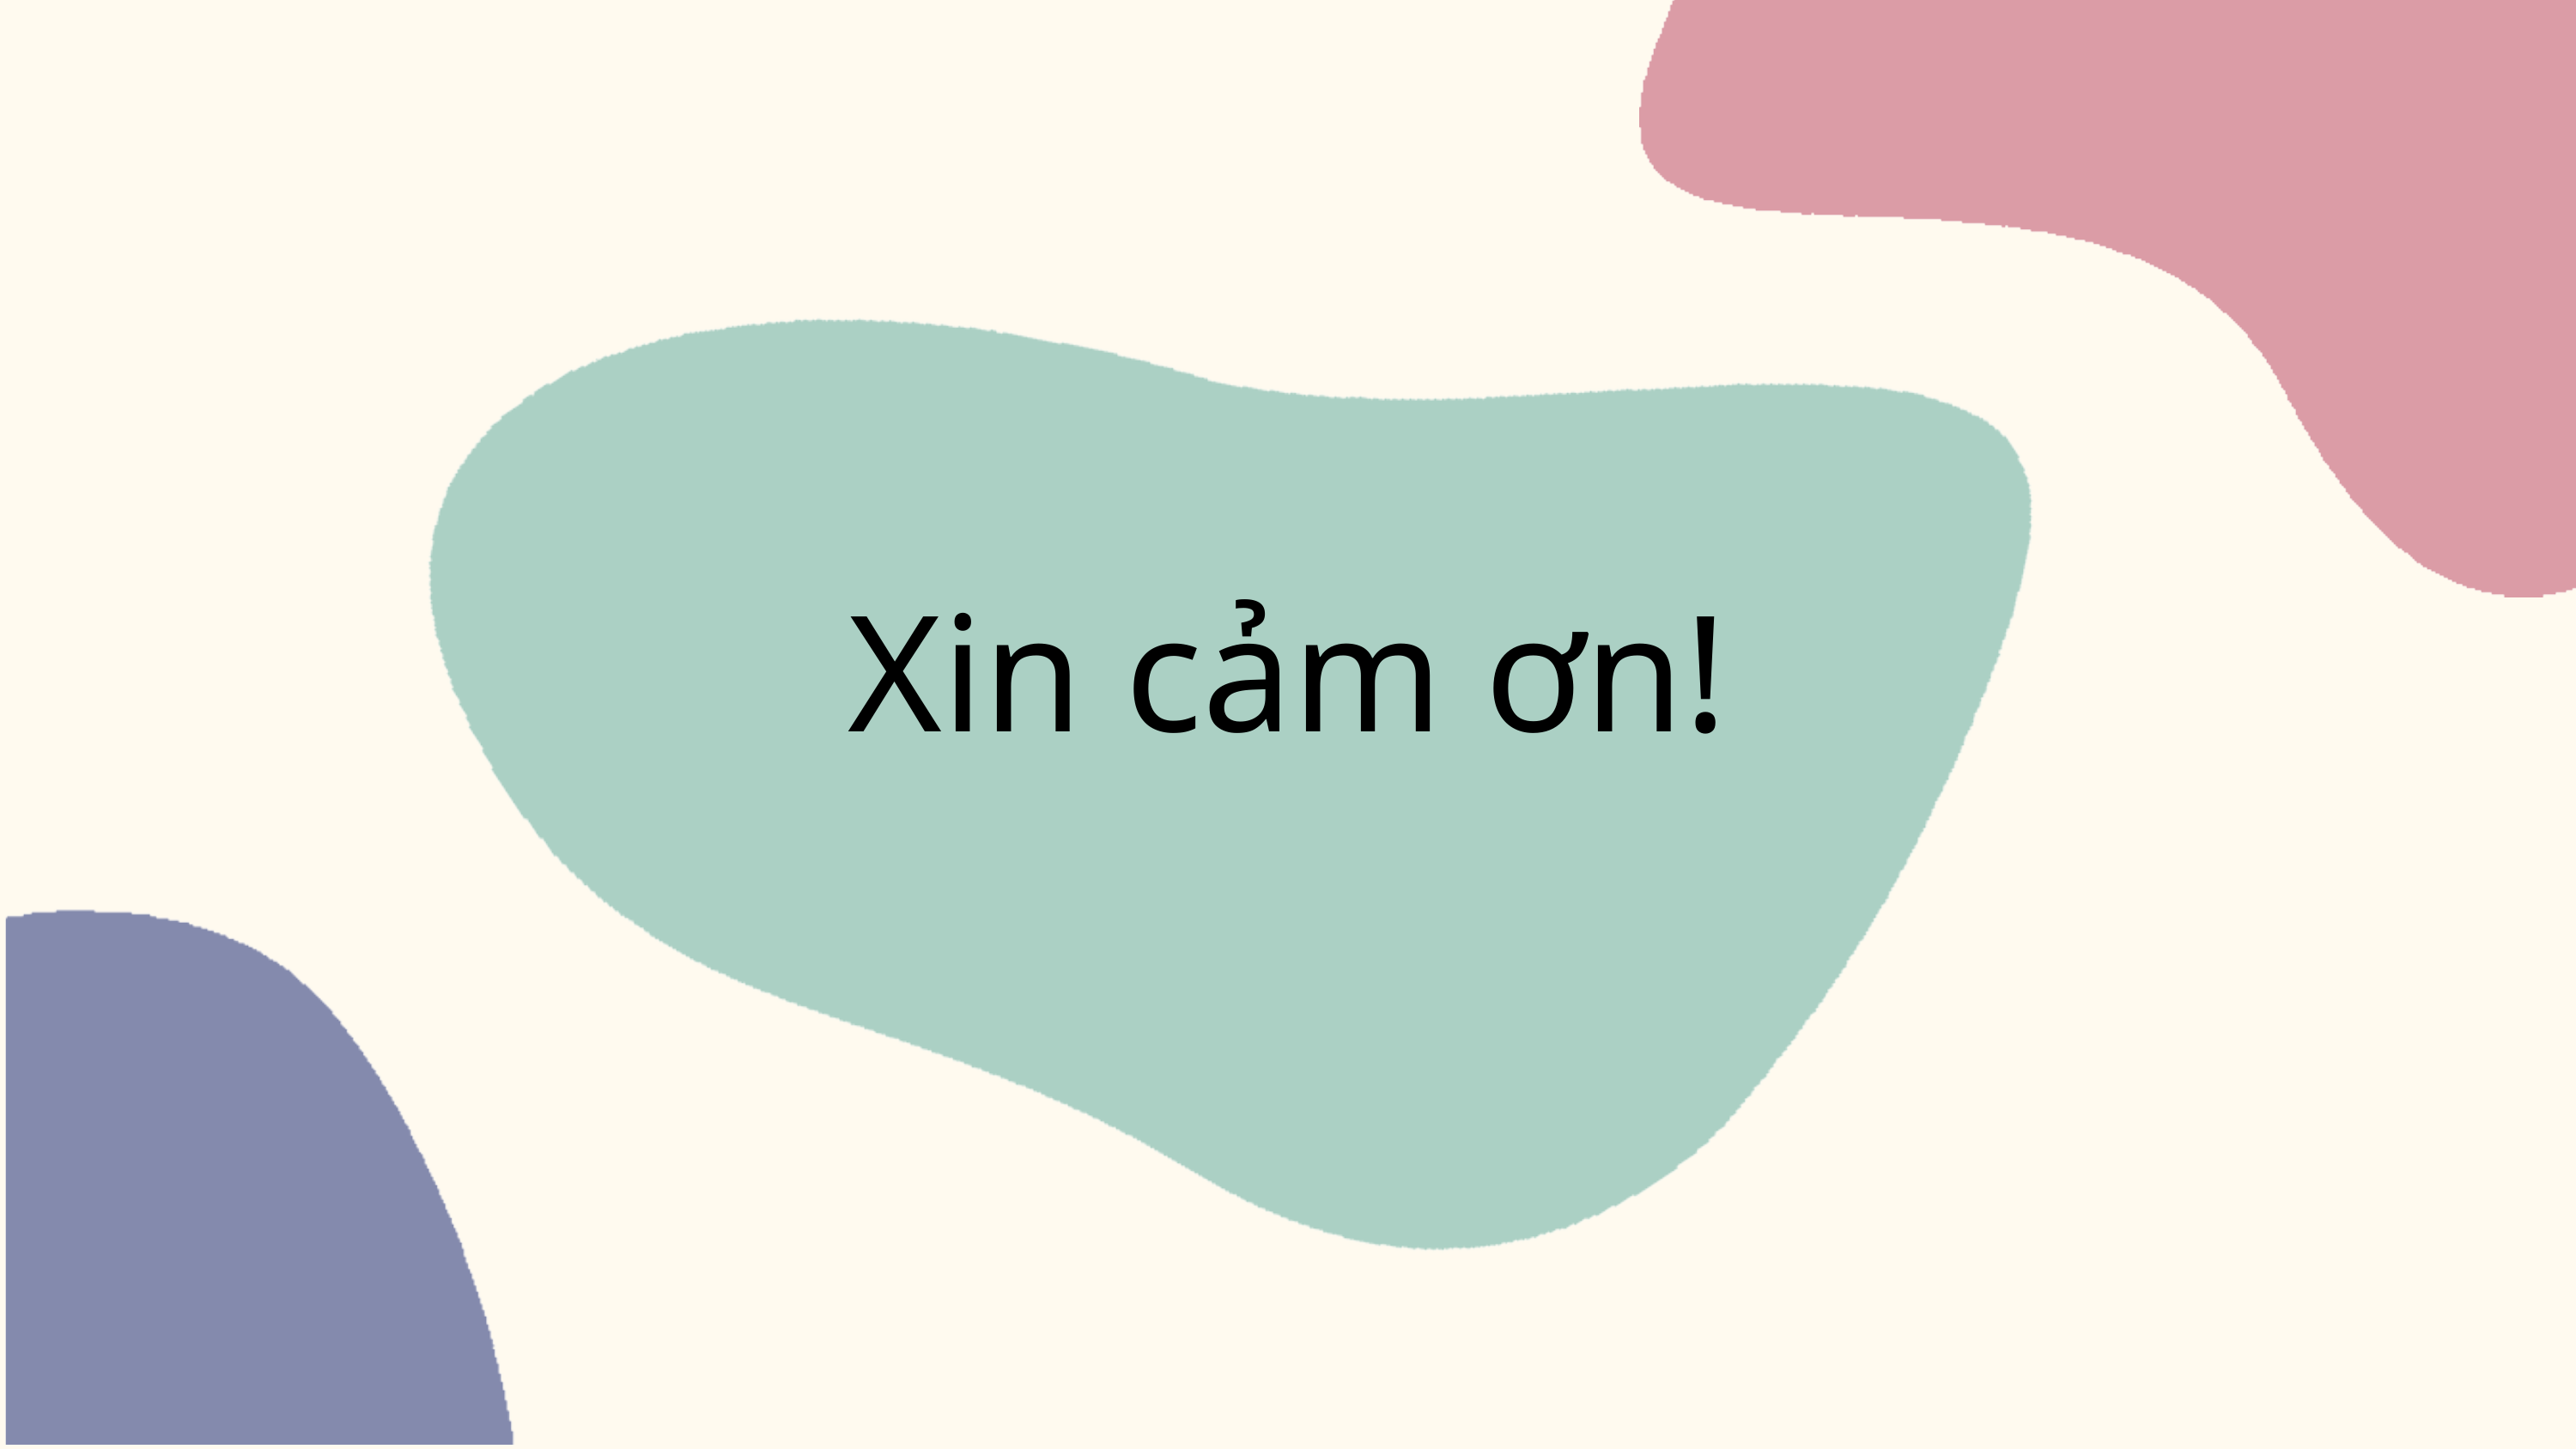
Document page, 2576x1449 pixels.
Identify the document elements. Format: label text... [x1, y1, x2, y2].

text_box Xin cảm ơn! [1949, 605, 1953, 765]
picture [0, 0, 2576, 1449]
text_box Xin cảm ơn! [623, 571, 629, 765]
